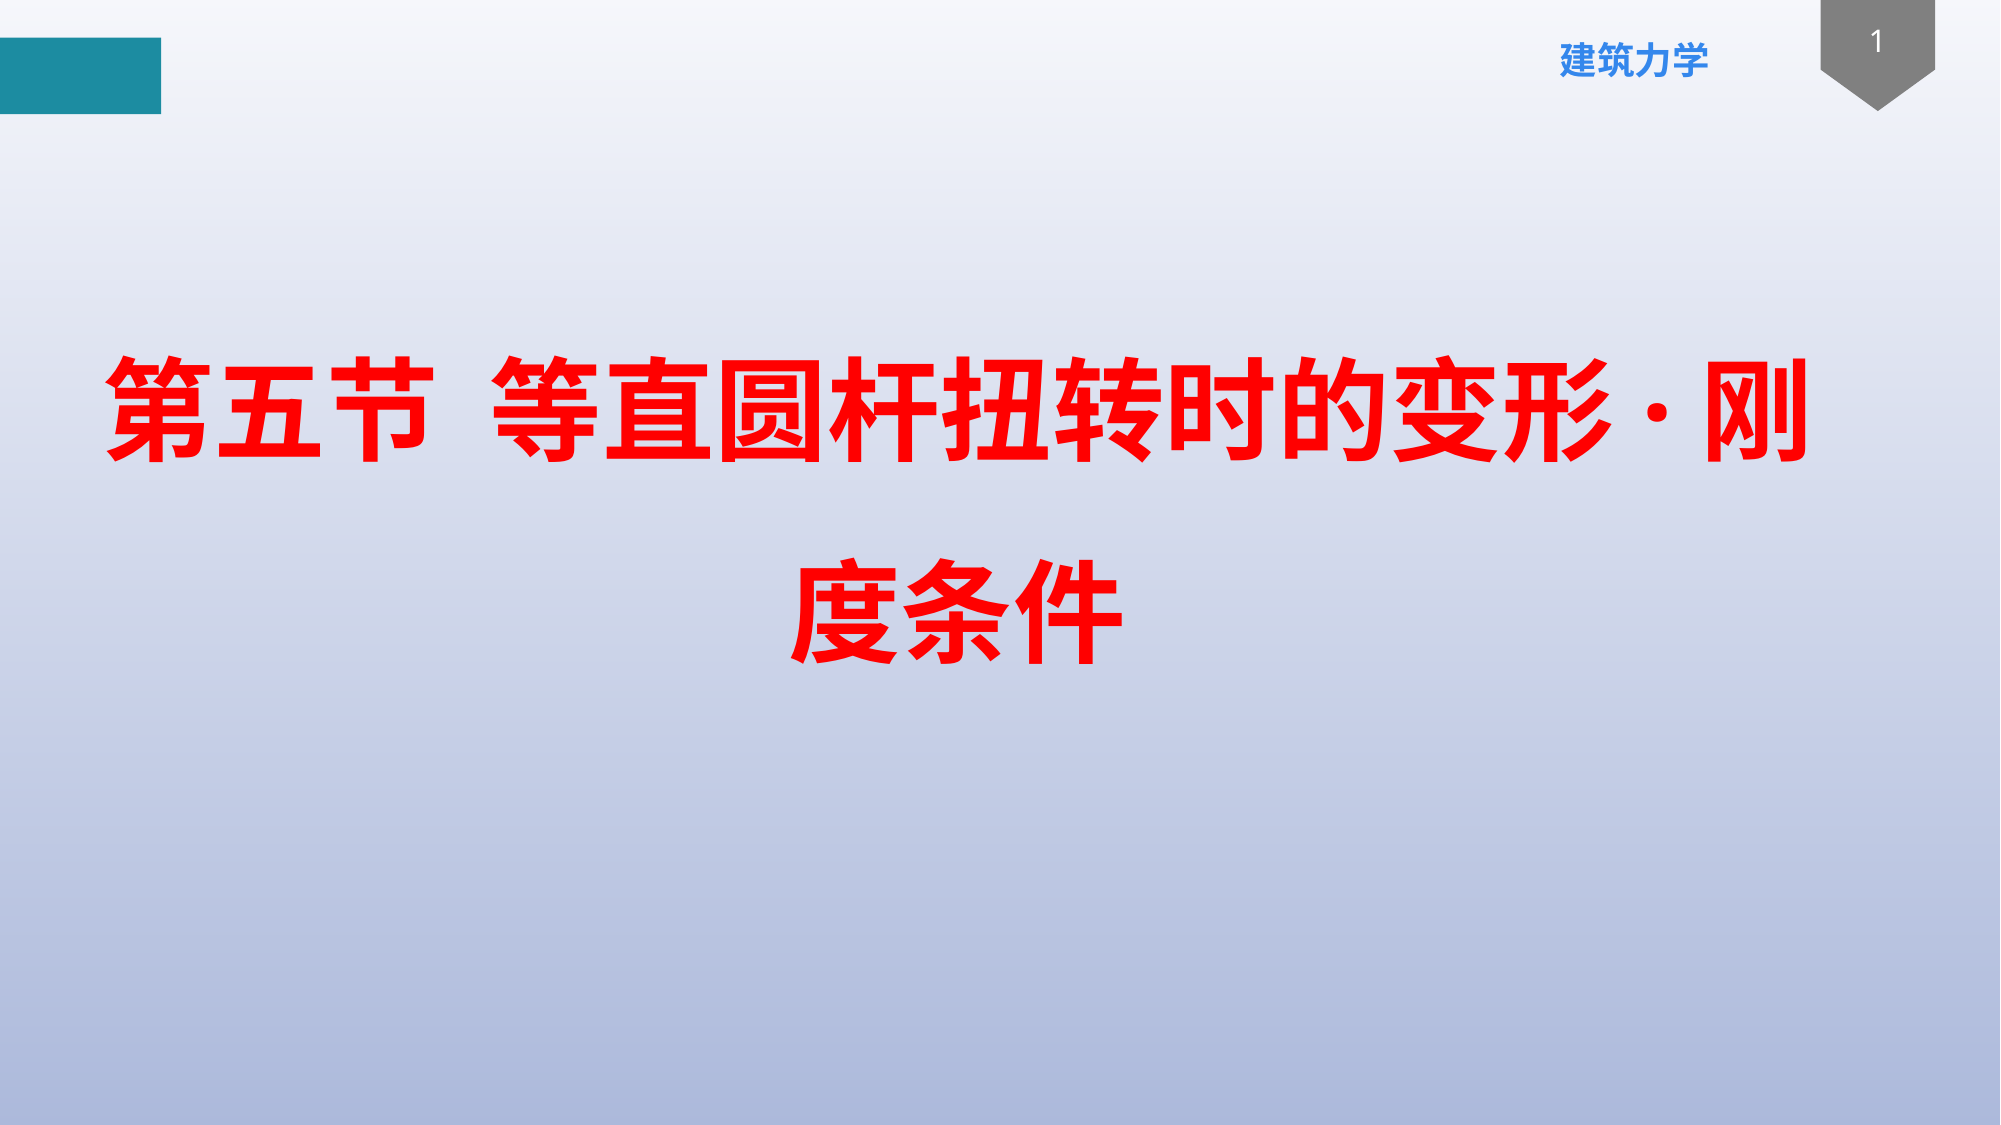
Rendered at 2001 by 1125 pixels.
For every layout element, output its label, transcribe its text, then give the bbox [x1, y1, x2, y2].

list [537, 512, 1550, 888]
title 第五节 等直圆杆扭转时的变形·刚度条件 [70, 199, 1844, 750]
